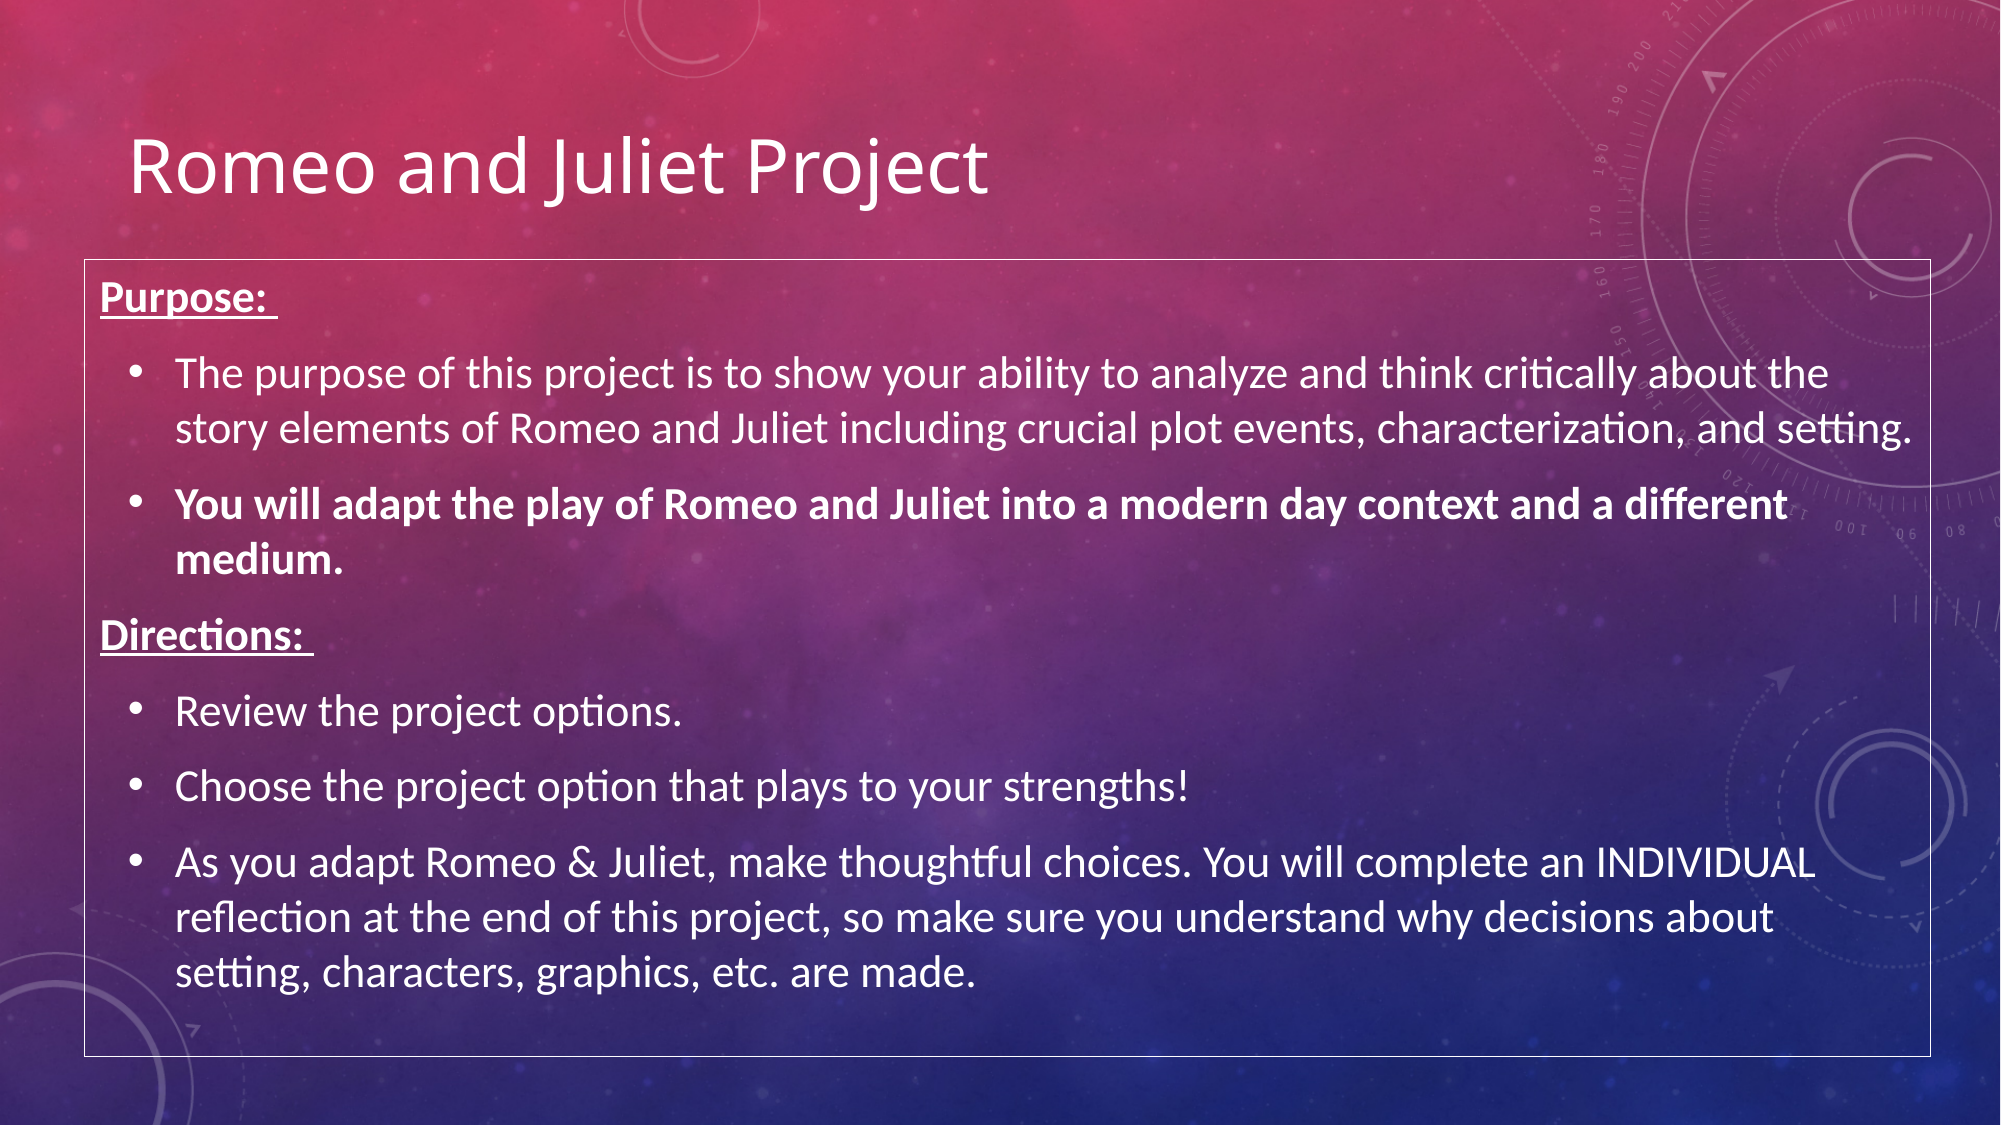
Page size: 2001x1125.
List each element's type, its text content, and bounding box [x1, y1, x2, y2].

list Purpose: The purpose of this project is to show your ability to analyze and think critically about the story elements of Romeo and Juliet including crucial plot events, characterization, and setting. You will adapt the play of Romeo and Juliet into a modern day context and a different medium. Directions: Review the project options. Choose the project option that plays to your strengths! As you adapt Romeo & Juliet, make thoughtful choices. You will complete an INDIVIDUAL reflection at the end of this project, so make sure you understand why decisions about setting, characters, graphics, etc. are made. [84, 259, 1931, 1057]
picture [0, 0, 2001, 1125]
title Romeo and Juliet Project [112, 99, 1931, 229]
